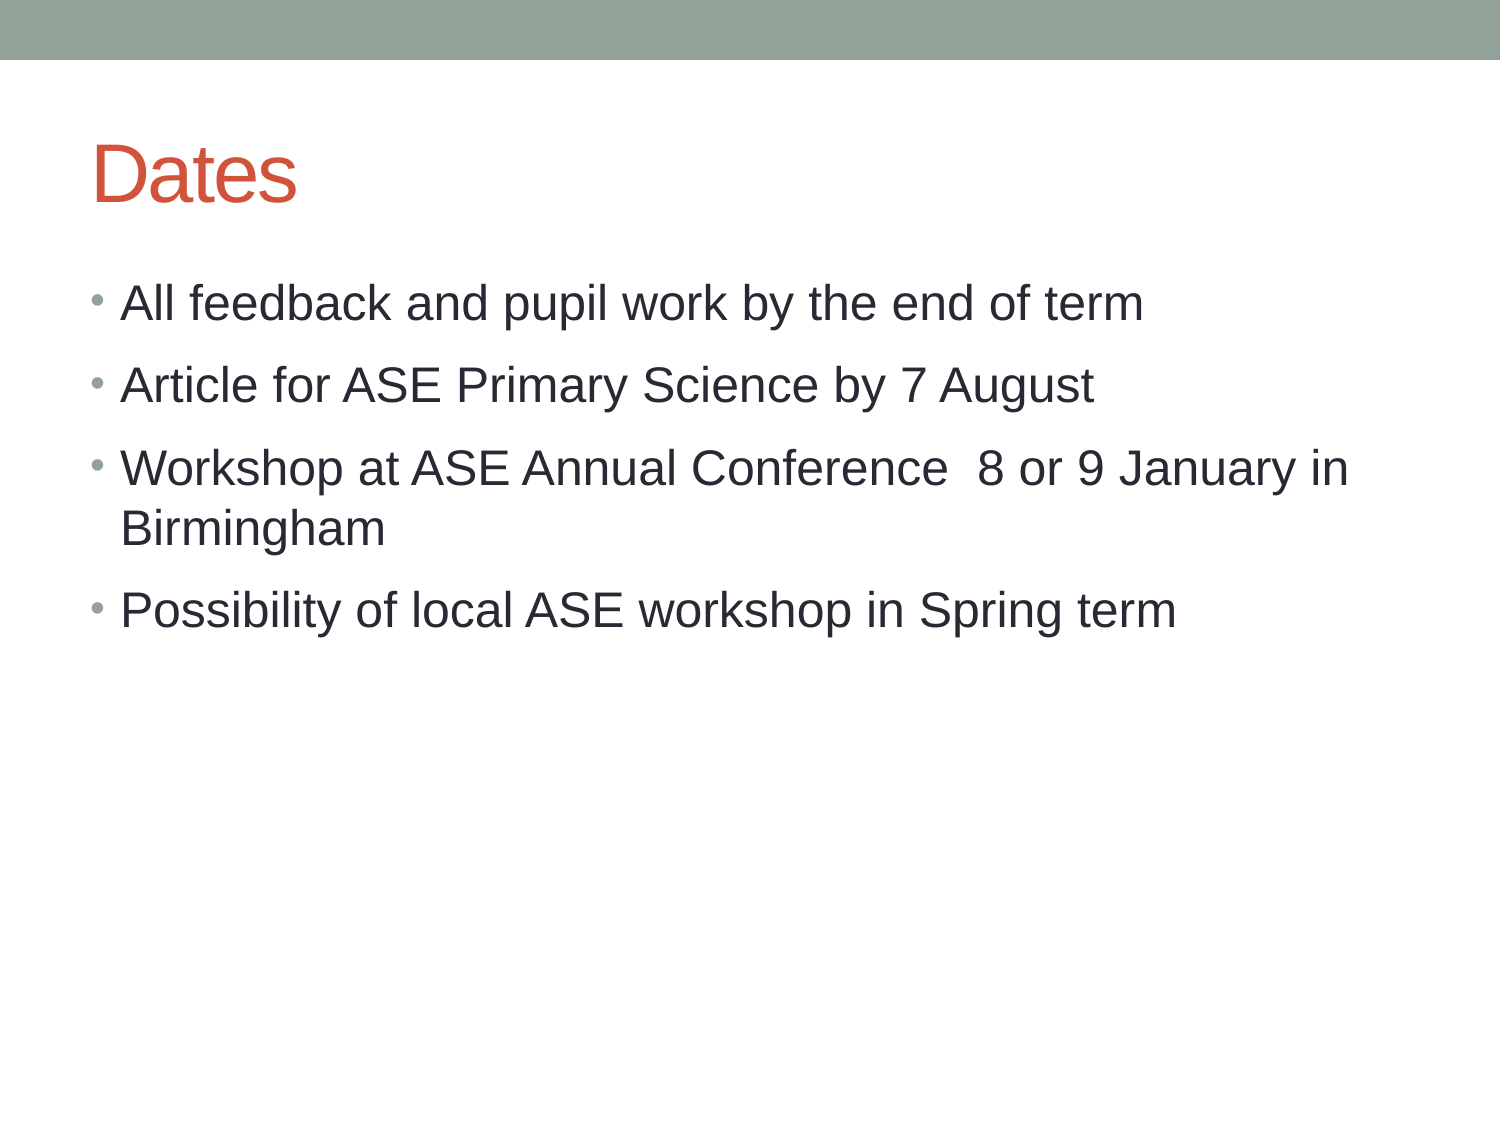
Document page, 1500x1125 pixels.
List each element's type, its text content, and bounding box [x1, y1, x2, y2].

title Dates [75, 87, 1425, 250]
list All feedback and pupil work by the end of term Article for ASE Primary Science by 7 August Workshop at ASE Annual Conference 8 or 9 January in Birmingham Possibility of local ASE workshop in Spring term [75, 262, 1425, 894]
